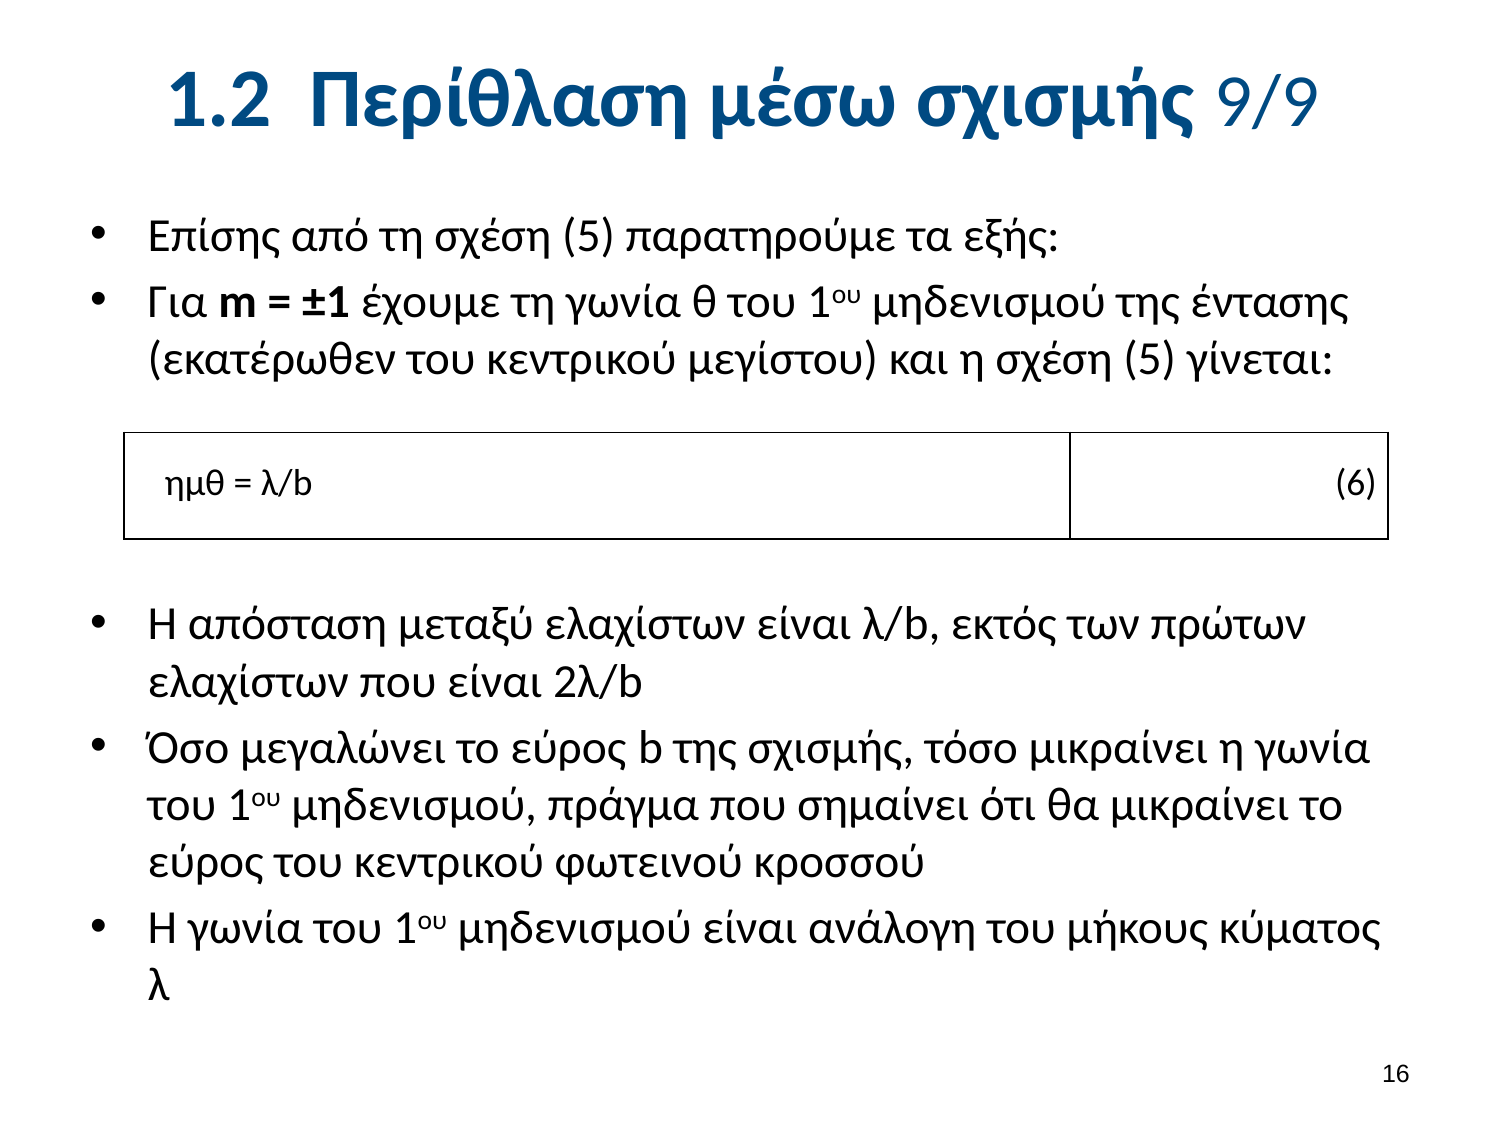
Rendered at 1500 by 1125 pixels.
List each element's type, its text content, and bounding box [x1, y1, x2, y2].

slide_number 15 [1074, 1042, 1425, 1103]
table_header (6) [1071, 433, 1387, 538]
table_header ημθ = λ/b [125, 433, 1069, 538]
list Επίσης από τη σχέση (5) παρατηρούμε τα εξής: Για m = ±1 έχουμε τη γωνία θ του 1ου μηδενισμού της έντασης (εκατέρωθεν του κεντρικού μεγίστου) και η σχέση (5) γίνεται: Η απόσταση μεταξύ ελαχίστων είναι λ/b, εκτός των πρώτων ελαχίστων που είναι 2λ/b Όσο μεγαλώνει το εύρος b της σχισμής, τόσο μικραίνει η γωνία του 1ου μηδενισμού, πράγμα που σημαίνει ότι θα μικραίνει το εύρος του κεντρικού φωτεινού κροσσού Η γωνία του 1ου μηδενισμού είναι ανάλογη του μήκους κύματος λ [75, 196, 1425, 1024]
title 1.2 Περίθλαση μέσω σχισμής 9/9 [76, 19, 1427, 169]
